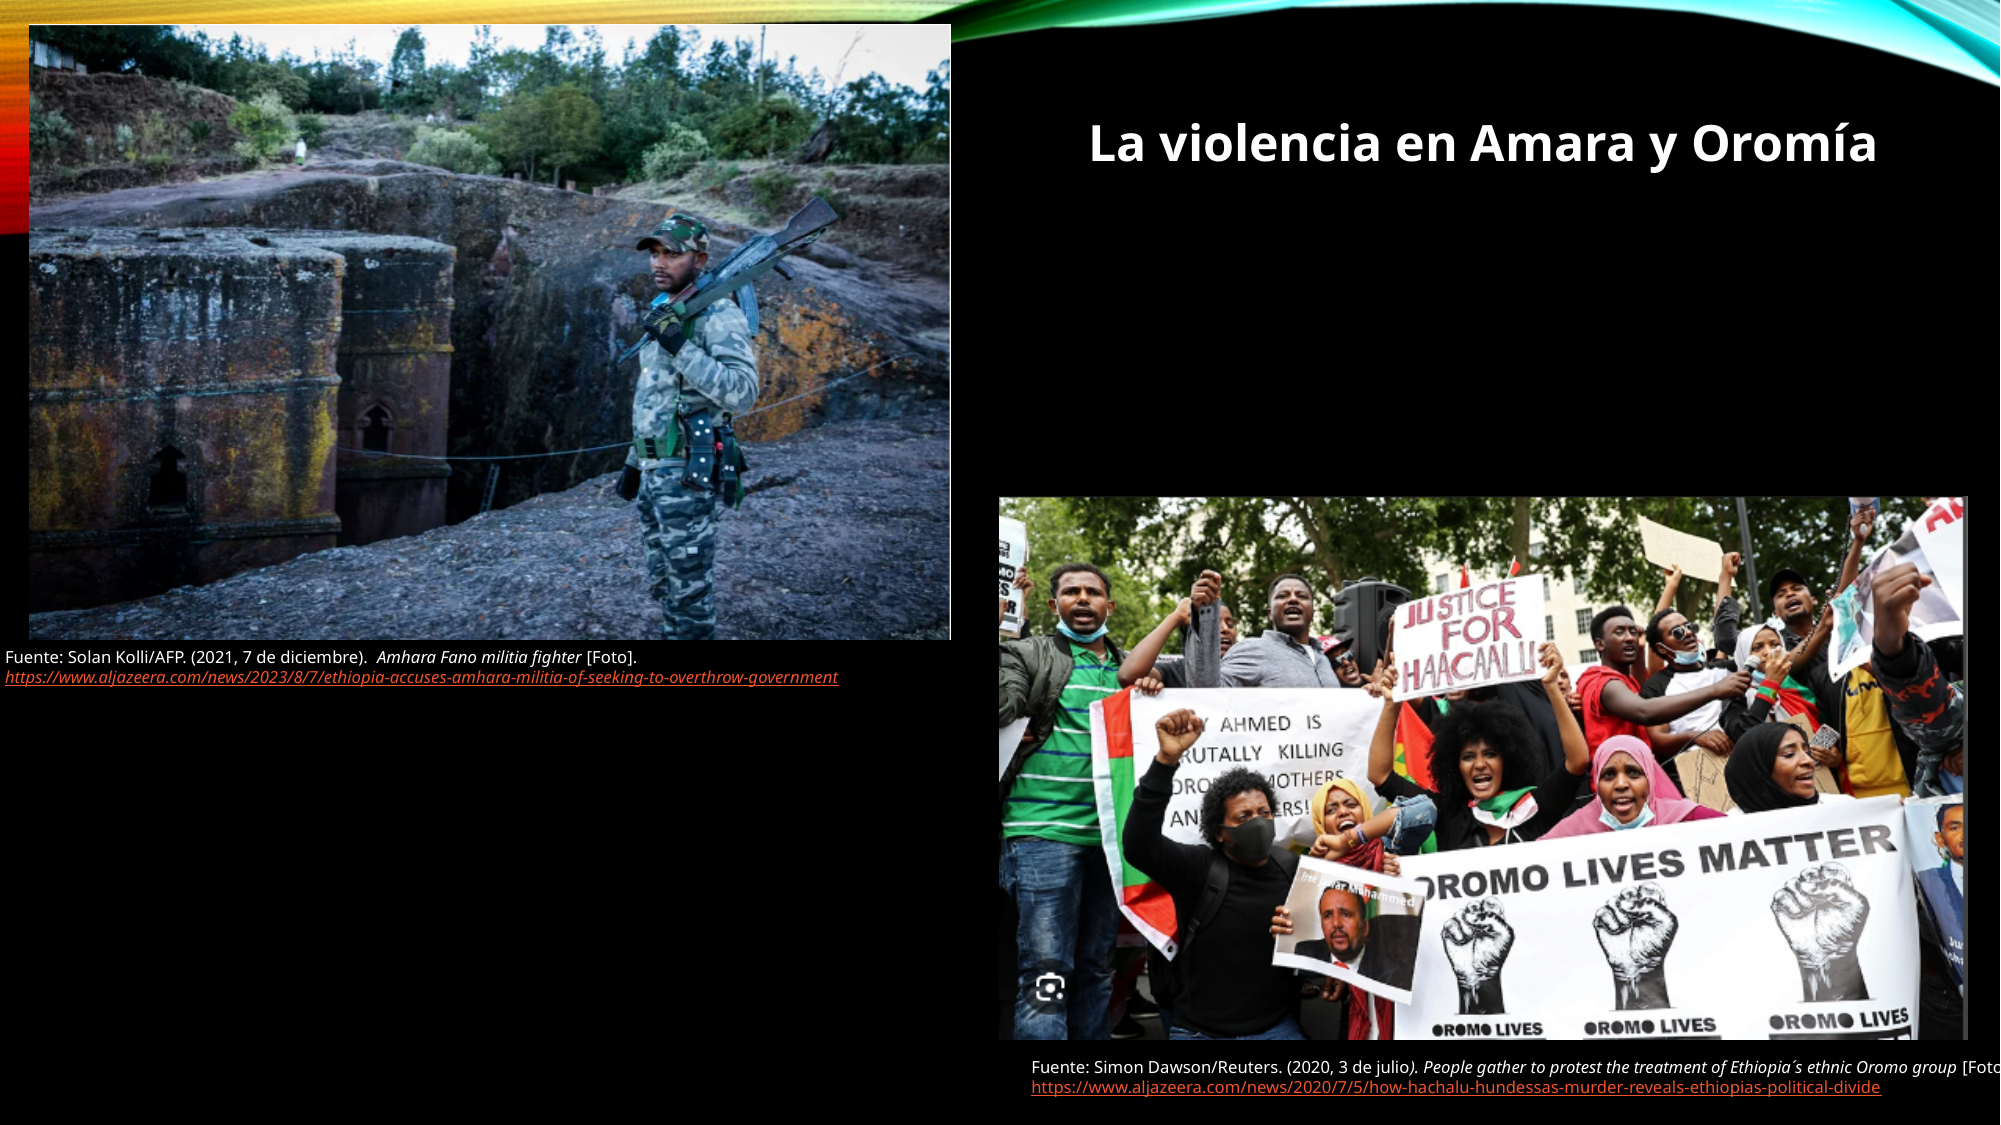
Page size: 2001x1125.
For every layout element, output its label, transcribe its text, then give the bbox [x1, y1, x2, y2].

picture [999, 495, 1968, 1041]
text_box Fuente: Solan Kolli/AFP. (2021, 7 de diciembre). Amhara Fano militia fighter [Foto]. https://www.aljazeera.com/news/2023/8/7/ethiopia-accuses-amhara-militia-of-seeking-to-overthrow-government [0, 639, 991, 698]
picture [0, 0, 2000, 641]
text_box La violencia en Amara y Oromía [1073, 104, 1894, 180]
text_box Fuente: Simon Dawson/Reuters. (2020, 3 de julio). People gather to protest the treatment of Ethiopia´s ethnic Oromo group [Foto]. https://www.aljazeera.com/news/2020/7/5/how-hachalu-hundessas-murder-reveals-ethiopias-political-divide [1016, 1049, 2000, 1107]
